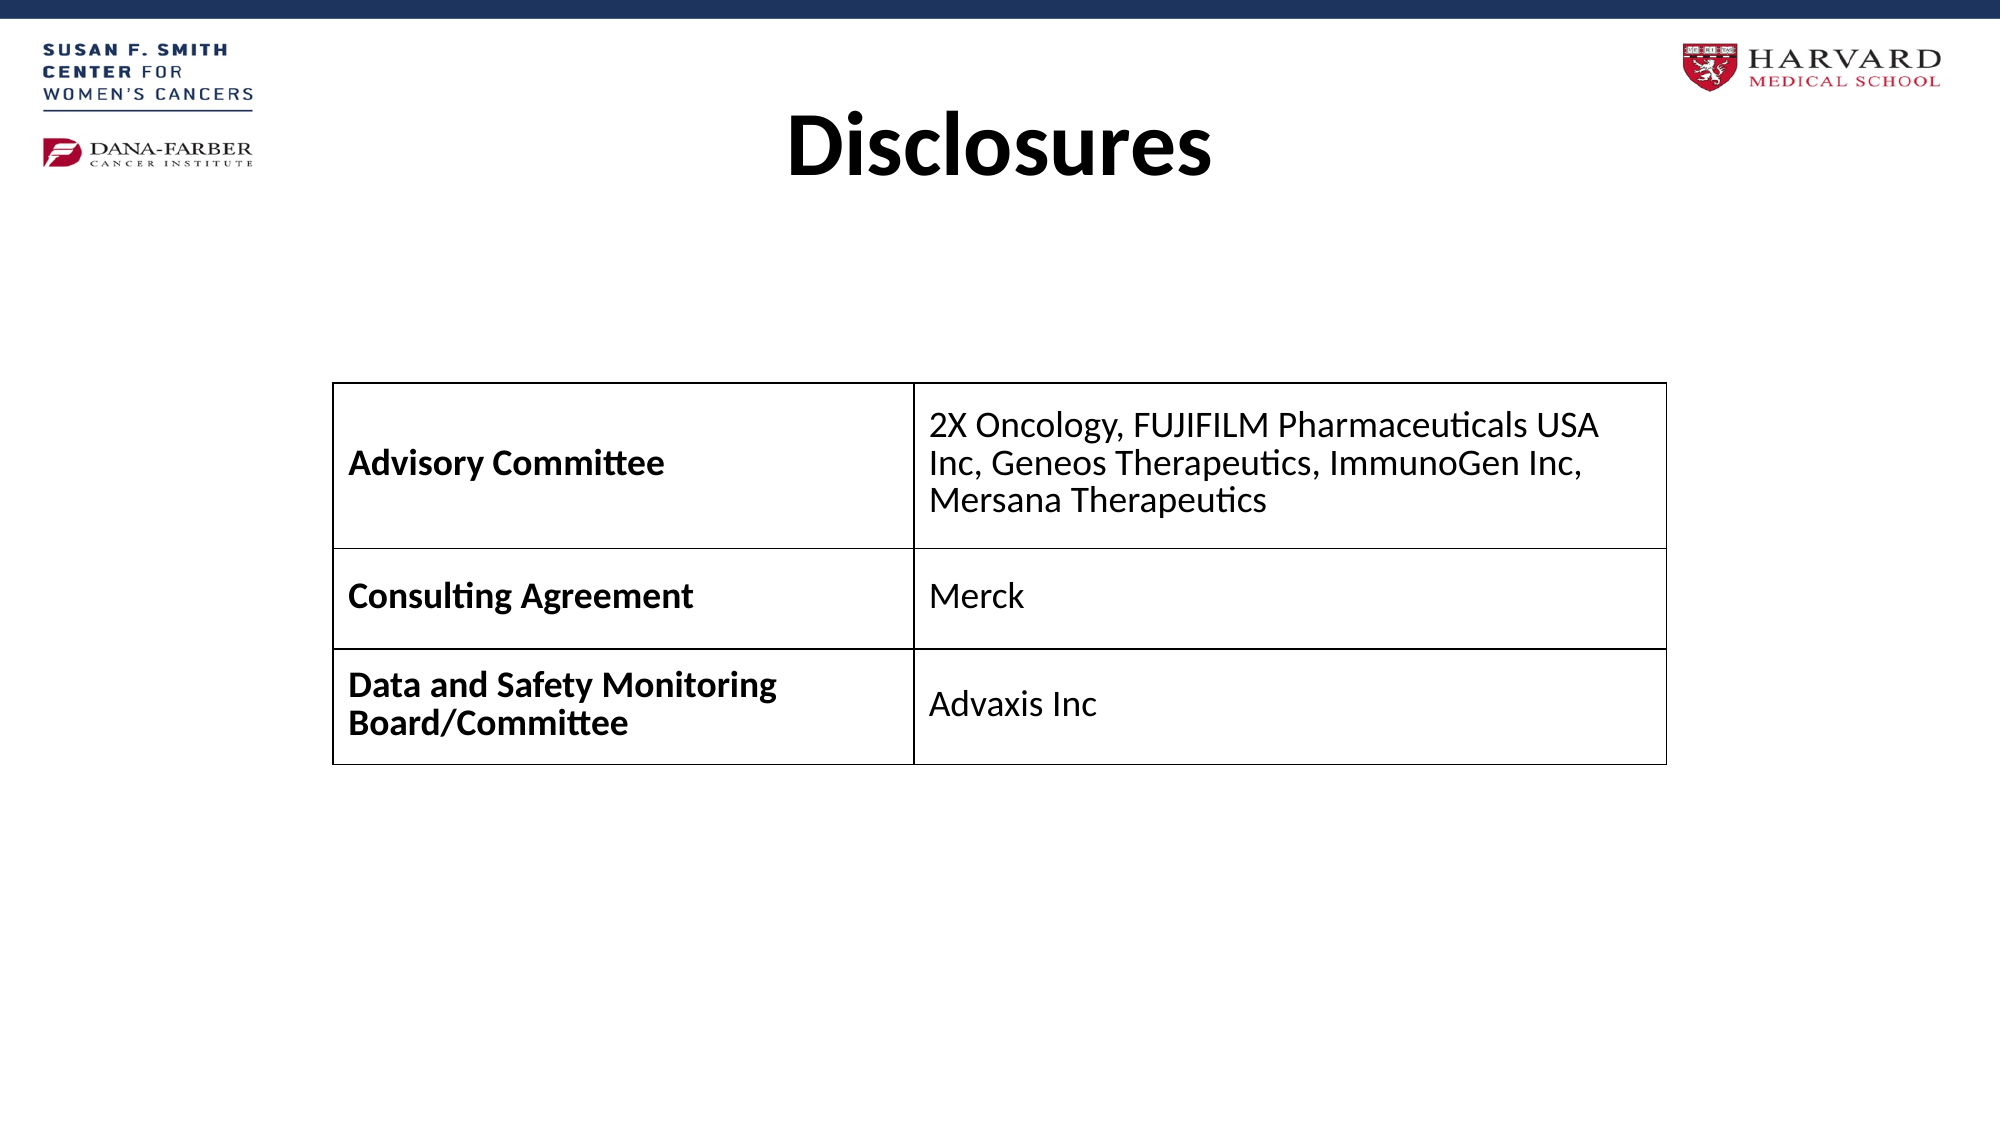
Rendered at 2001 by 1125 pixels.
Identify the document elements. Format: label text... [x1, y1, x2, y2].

table_header Advisory Committee [334, 384, 913, 548]
table_header 2X Oncology, FUJIFILM Pharmaceuticals USA Inc, Geneos Therapeutics, ImmunoGen Inc, Mersana Therapeutics [915, 384, 1666, 548]
table_cell Merck [915, 549, 1666, 648]
picture [0, 0, 2000, 184]
title Disclosures [99, 45, 1900, 233]
table_cell Advaxis Inc [915, 650, 1666, 764]
table_cell Data and Safety Monitoring Board/Committee [334, 650, 913, 764]
table_cell Consulting Agreement [334, 549, 913, 648]
